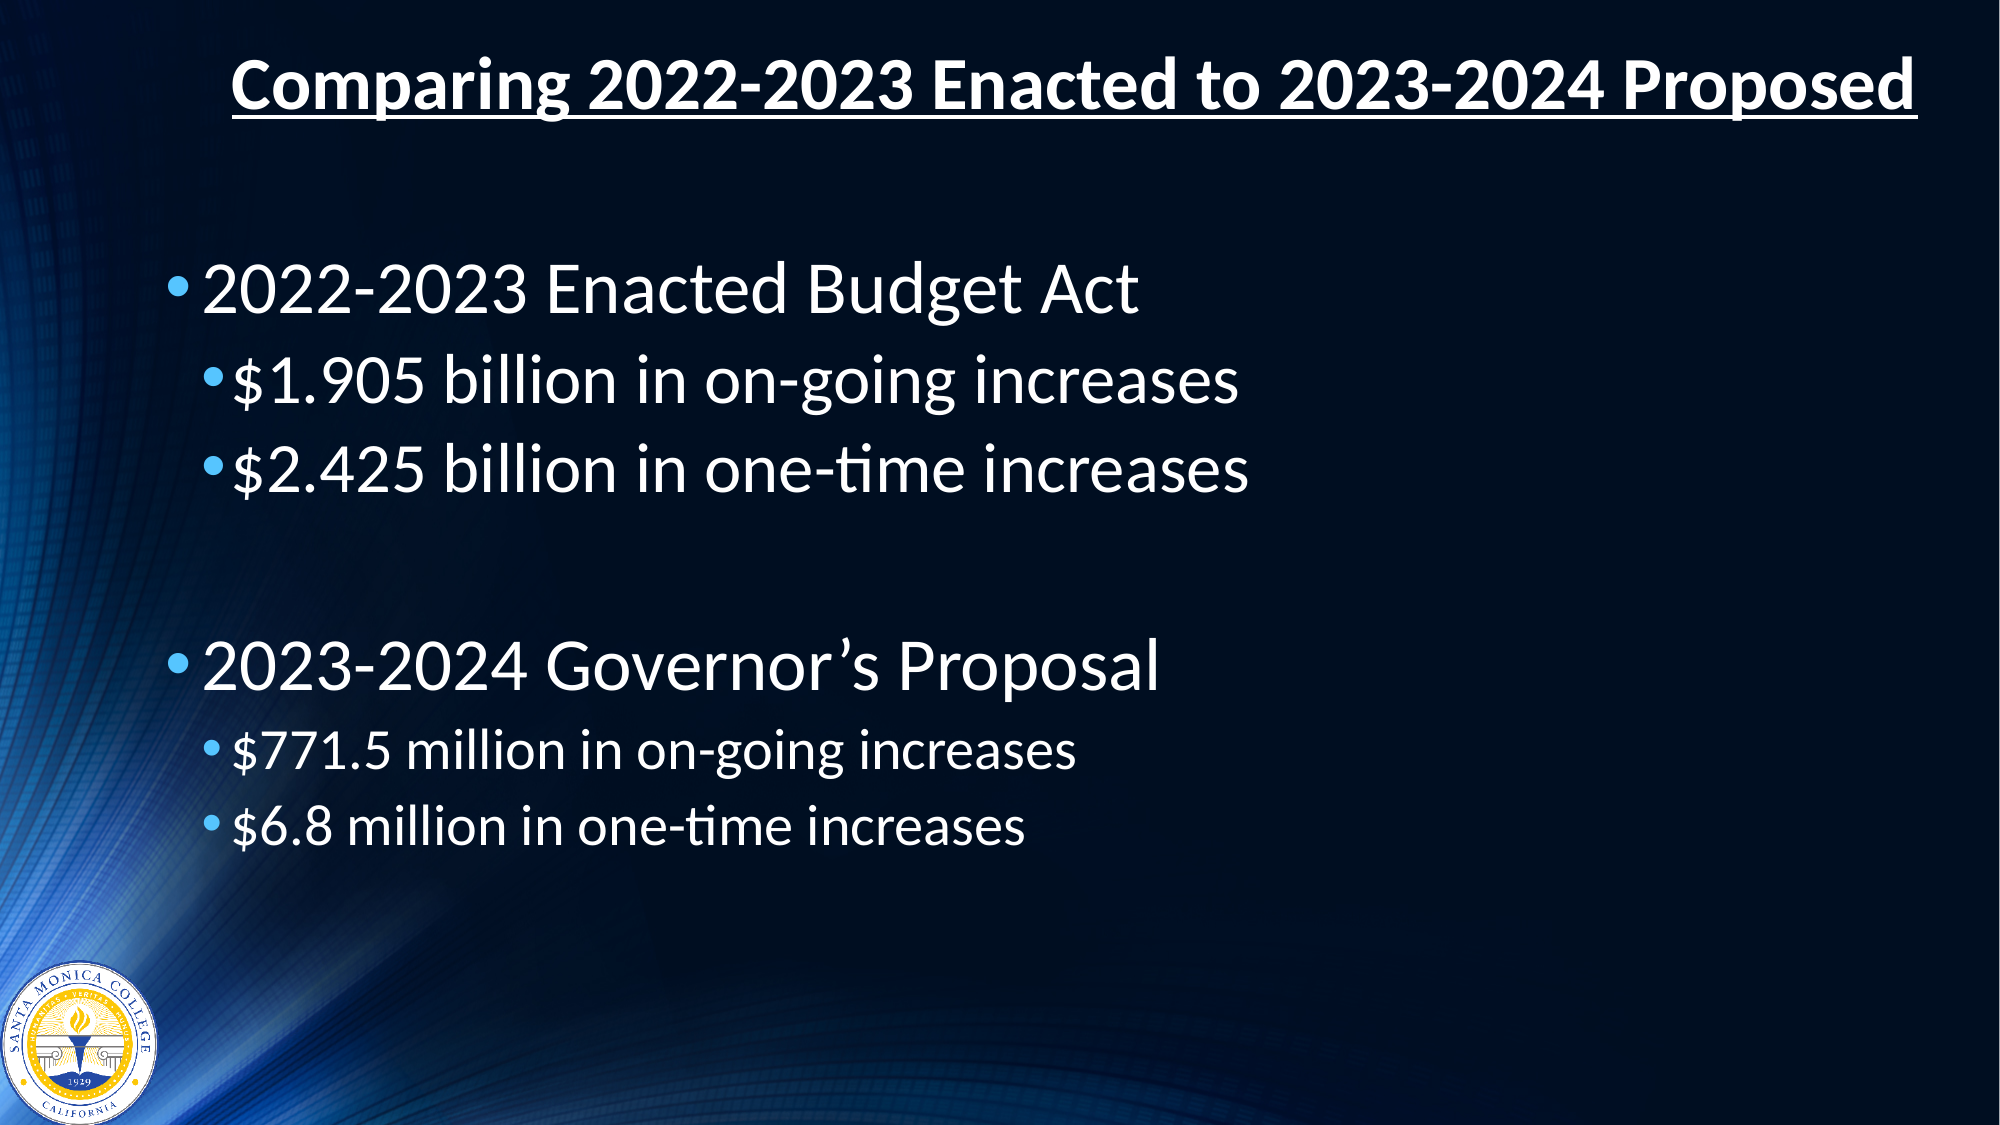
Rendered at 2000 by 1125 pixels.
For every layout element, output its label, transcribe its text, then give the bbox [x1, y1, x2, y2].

list Comparing 2022-2023 Enacted to 2023-2024 Proposed 2022-2023 Enacted Budget Act $1.905 billion in on-going increases $2.425 billion in one-time increases 2023-2024 Governor’s Proposal $771.5 million in on-going increases $6.8 million in one-time increases [74, 37, 2000, 1104]
picture [0, 0, 2000, 1125]
